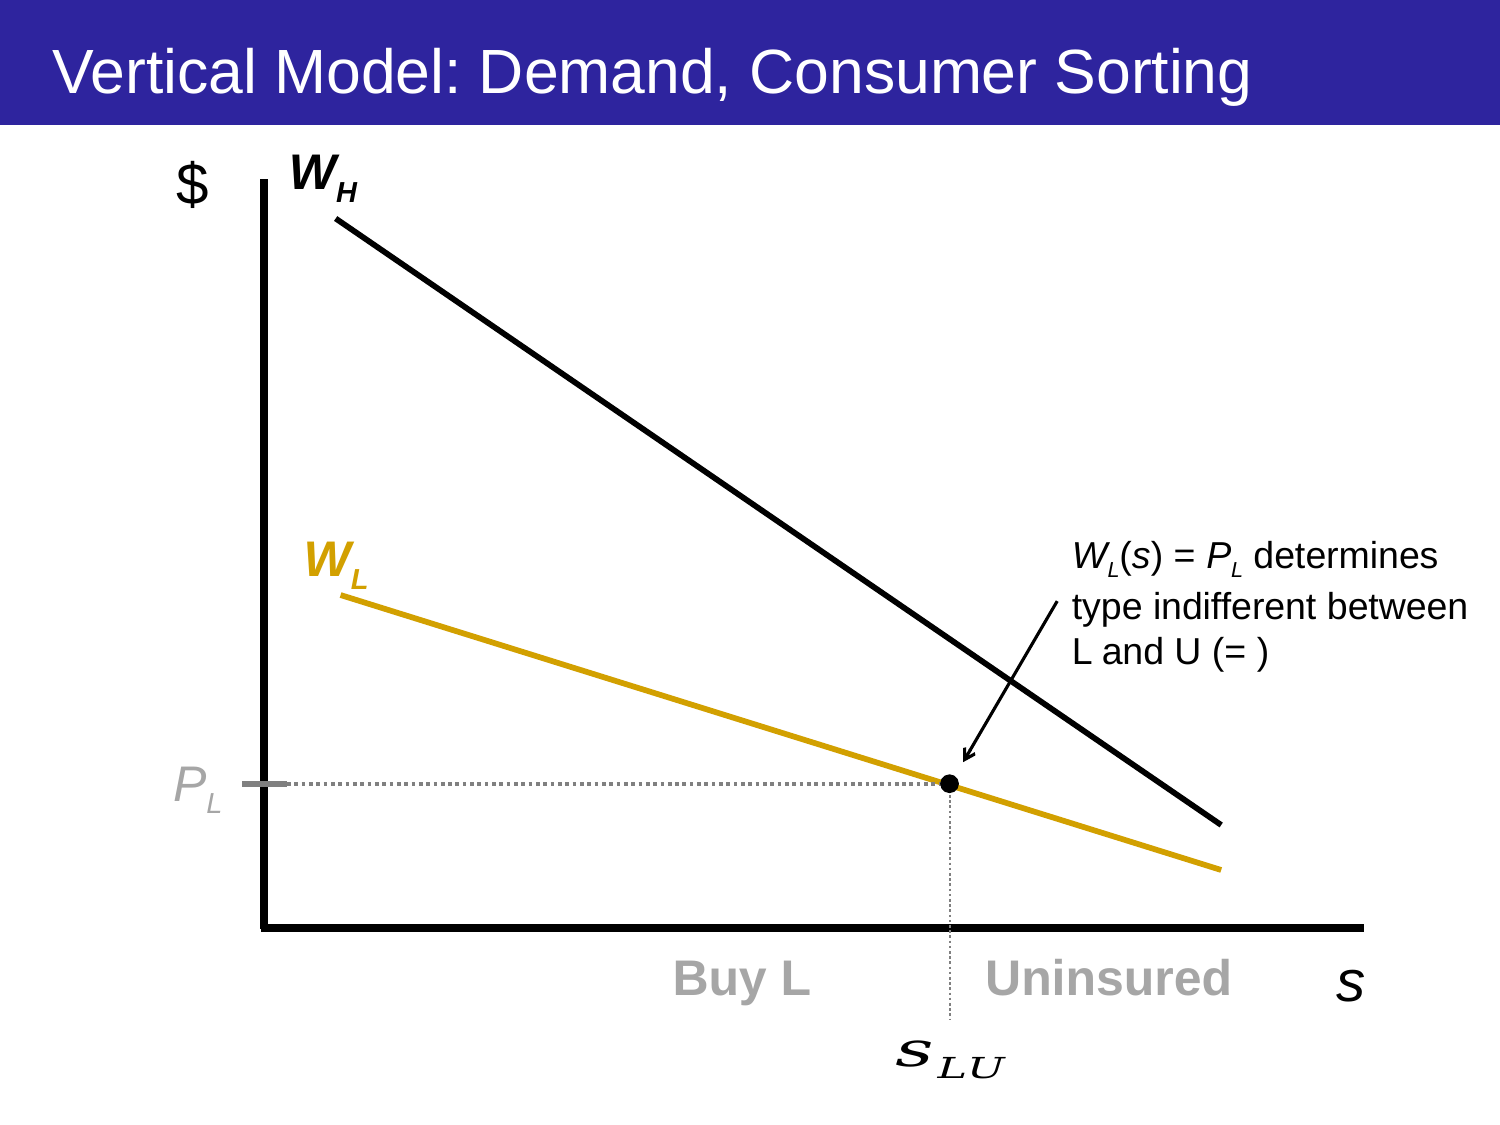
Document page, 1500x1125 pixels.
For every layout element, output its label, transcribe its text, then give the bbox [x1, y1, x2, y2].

text_box s [1321, 931, 1438, 1055]
text_box PL [139, 743, 238, 827]
text_box WL [288, 519, 330, 603]
text_box WH [274, 132, 400, 216]
text_box Uninsured [954, 937, 1268, 1013]
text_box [335, 218, 1222, 599]
title Vertical Model: Demand, Consumer Sorting [37, 24, 1475, 113]
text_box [962, 601, 1058, 763]
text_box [340, 594, 1222, 871]
text_box $ [161, 134, 260, 258]
text_box Buy L [533, 937, 945, 1013]
text_box ACH(sHL) [340, 787, 949, 796]
